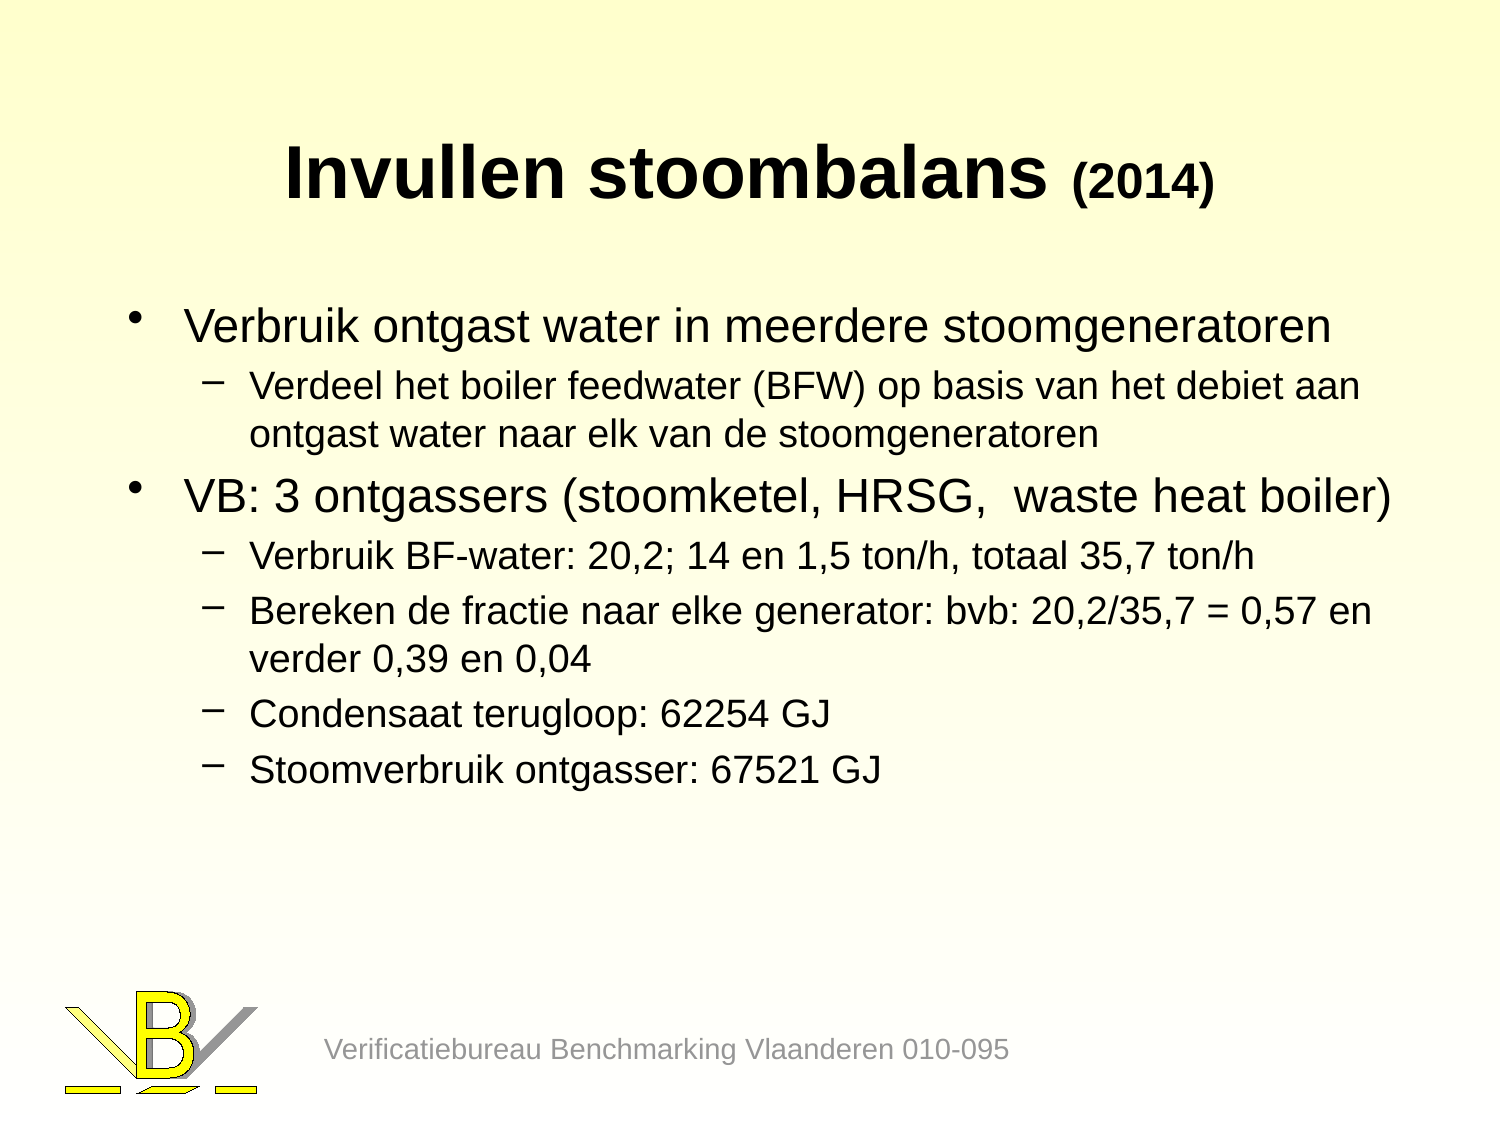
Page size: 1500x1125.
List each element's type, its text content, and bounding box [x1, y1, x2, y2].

title Invullen stoombalans (2014) [111, 74, 1388, 263]
slide_number Verificatiebureau Benchmarking Vlaanderen 010-095 [308, 1022, 1397, 1101]
list Verbruik ontgast water in meerdere stoomgeneratoren Verdeel het boiler feedwater (BFW) op basis van het debiet aan ontgast water naar elk van de stoomgeneratoren VB: 3 ontgassers (stoomketel, HRSG, waste heat boiler) Verbruik BF-water: 20,2; 14 en 1,5 ton/h, totaal 35,7 ton/h Bereken de fractie naar elke generator: bvb: 20,2/35,7 = 0,57 en verder 0,39 en 0,04 Condensaat terugloop: 62254 GJ Stoomverbruik ontgasser: 67521 GJ [111, 286, 1442, 888]
